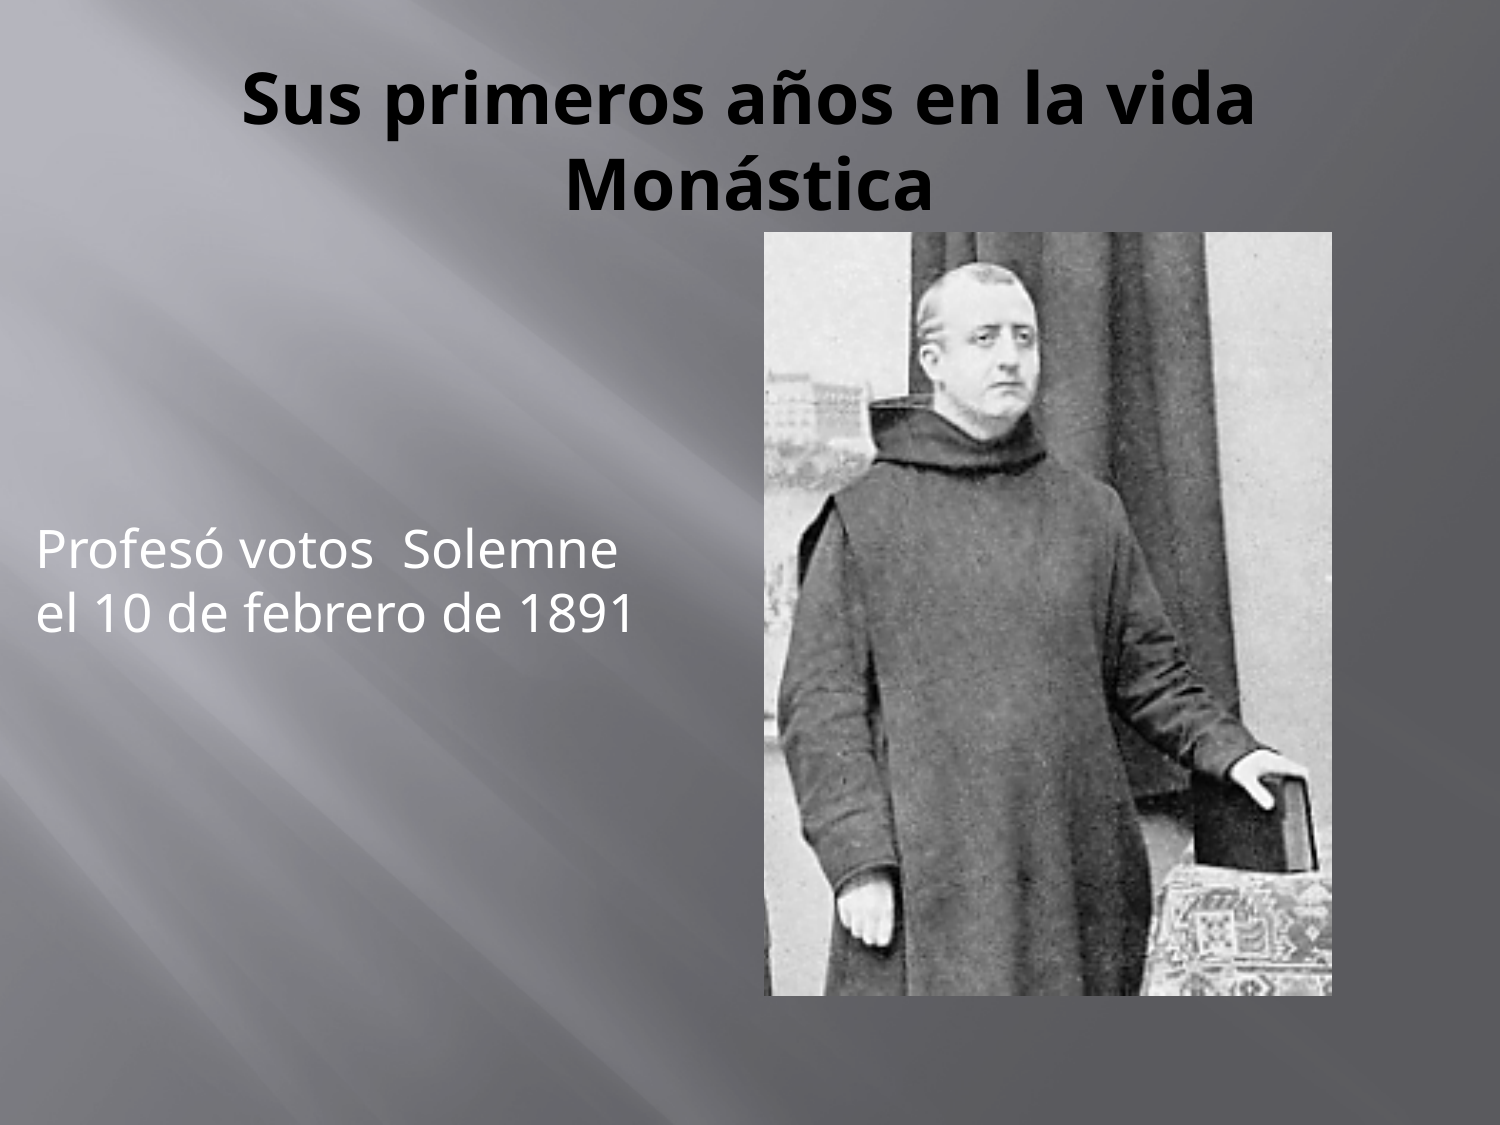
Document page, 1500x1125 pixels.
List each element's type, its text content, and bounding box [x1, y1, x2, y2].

picture [764, 232, 1332, 996]
title Sus primeros años en la vida Monástica [75, 45, 1425, 233]
list Profesó votos Solemne el 10 de febrero de 1891 [0, 508, 667, 698]
